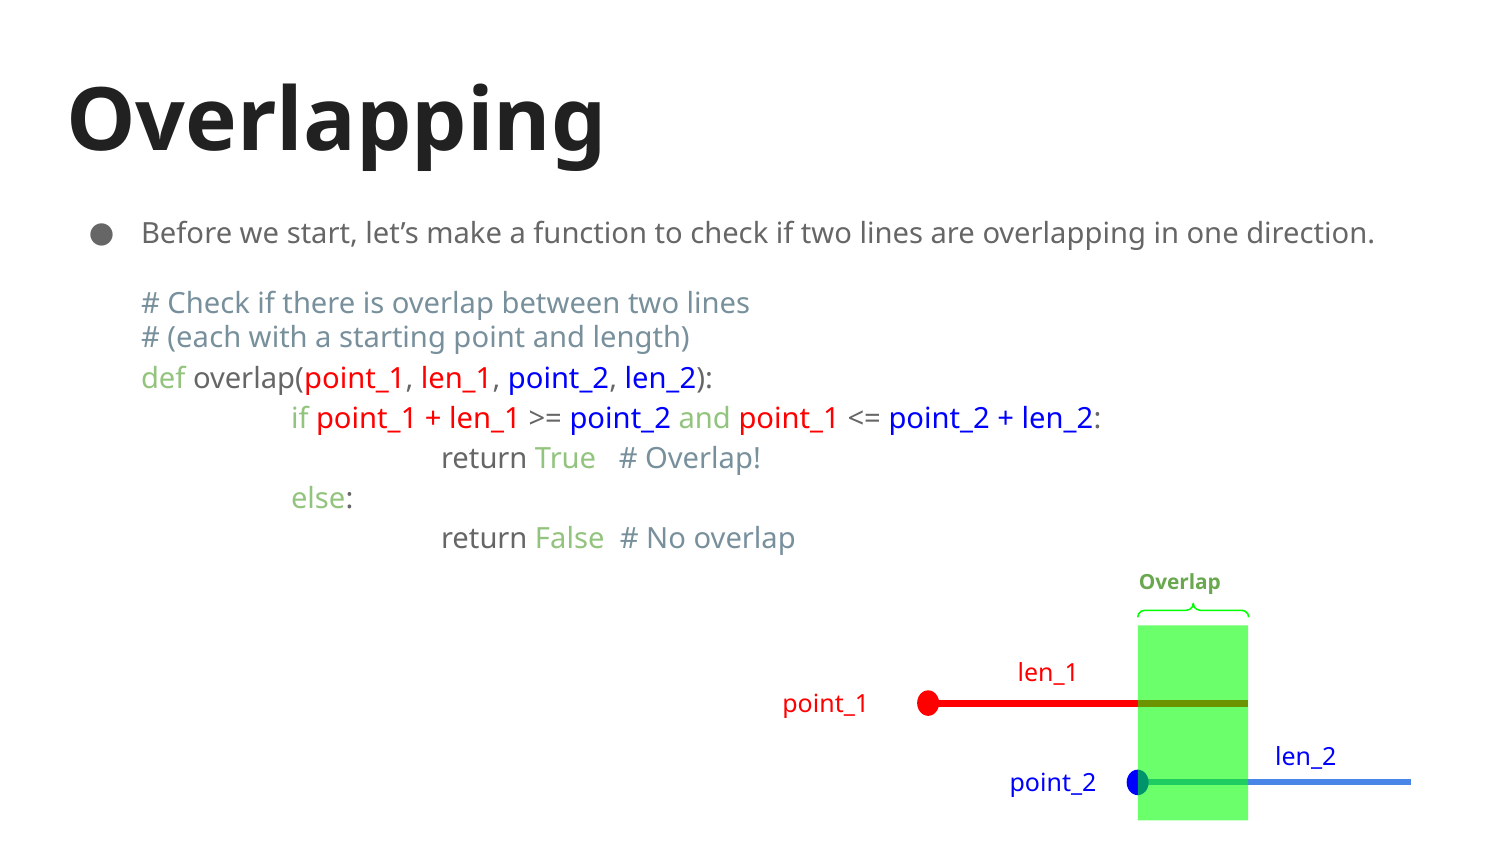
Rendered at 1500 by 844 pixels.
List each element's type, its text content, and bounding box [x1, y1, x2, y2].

title Overlapping [51, 48, 1449, 180]
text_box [766, 553, 1412, 821]
text_box Before we start, let’s make a function to check if two lines are overlapping in one direction. # Check if there is overlap between two lines # (each with a starting point and length) def overlap(point_1, len_1, point_2, len_2): if point_1 + len_1 >= point_2 and point_1 <= point_2 + len_2: return True # Overlap! else: return False # No overlap [51, 198, 1464, 610]
